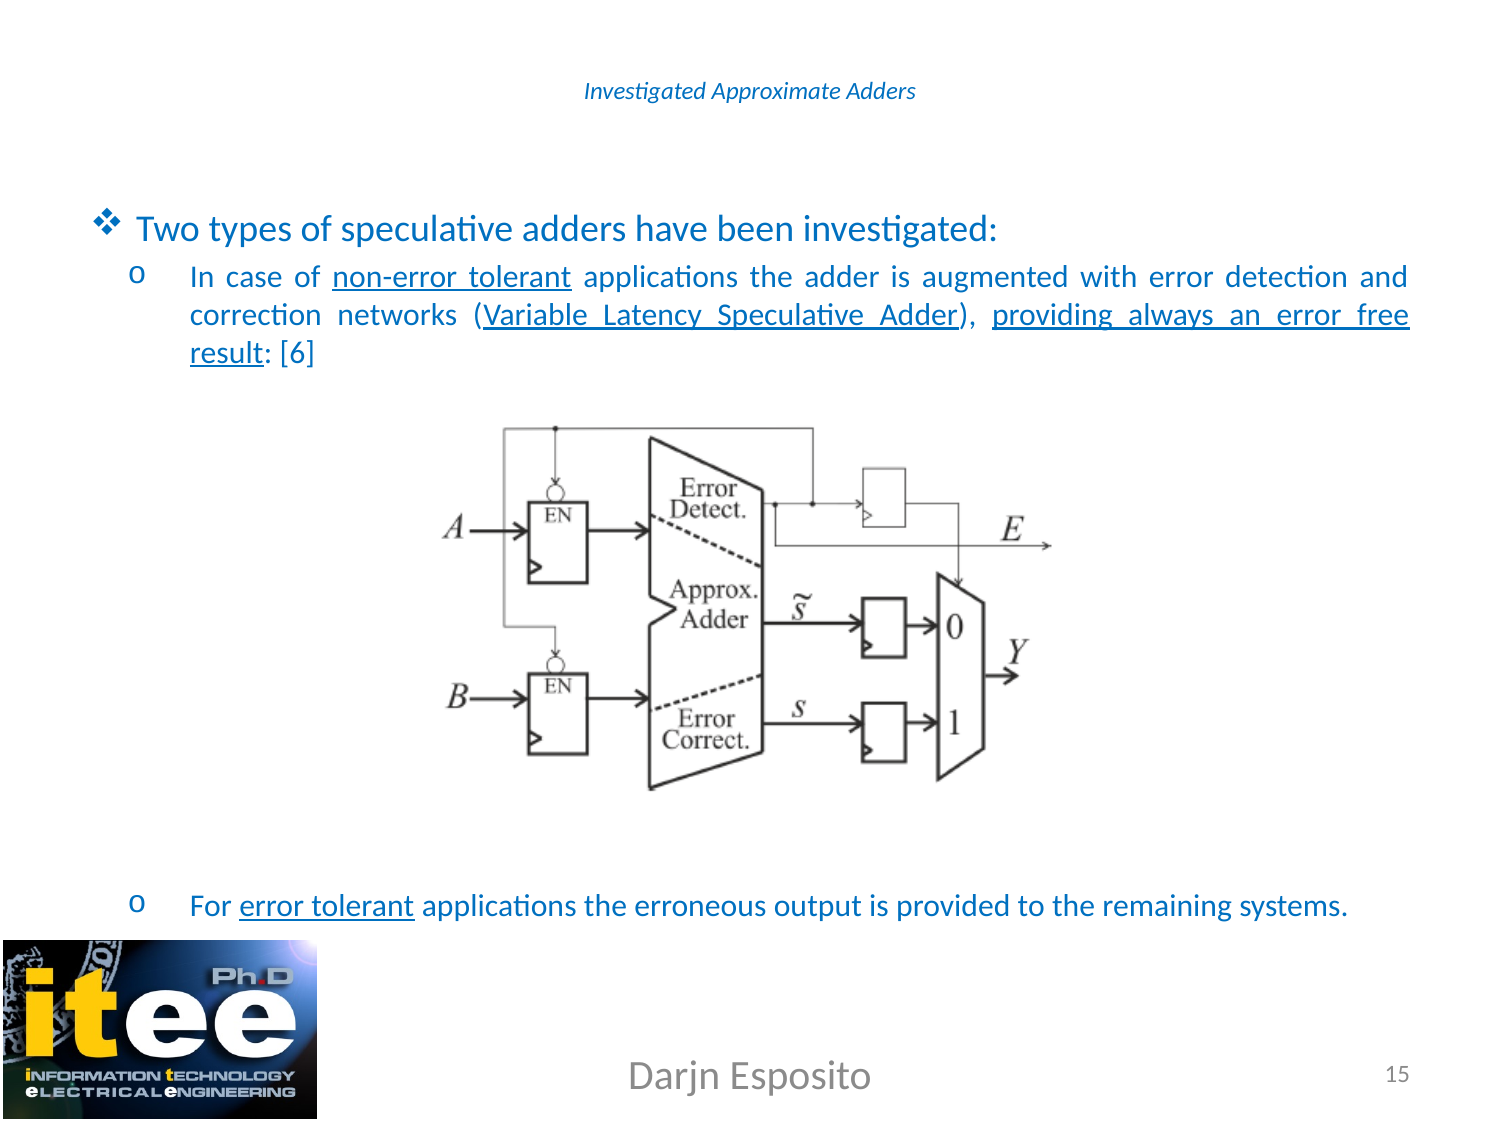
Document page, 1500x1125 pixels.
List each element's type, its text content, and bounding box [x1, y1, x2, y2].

picture [416, 409, 1083, 799]
slide_number 15 [1074, 1042, 1425, 1103]
footer Darjn Esposito [512, 1042, 988, 1103]
title Investigated Approximate Adders [75, 7, 1425, 173]
picture [3, 940, 317, 1120]
list Two types of speculative adders have been investigated: In case of non-error tolerant applications the adder is augmented with error detection and correction networks (Variable Latency Speculative Adder), providing always an error free result: [6] For error tolerant applications the erroneous output is provided to the remaining systems. [75, 196, 1425, 965]
